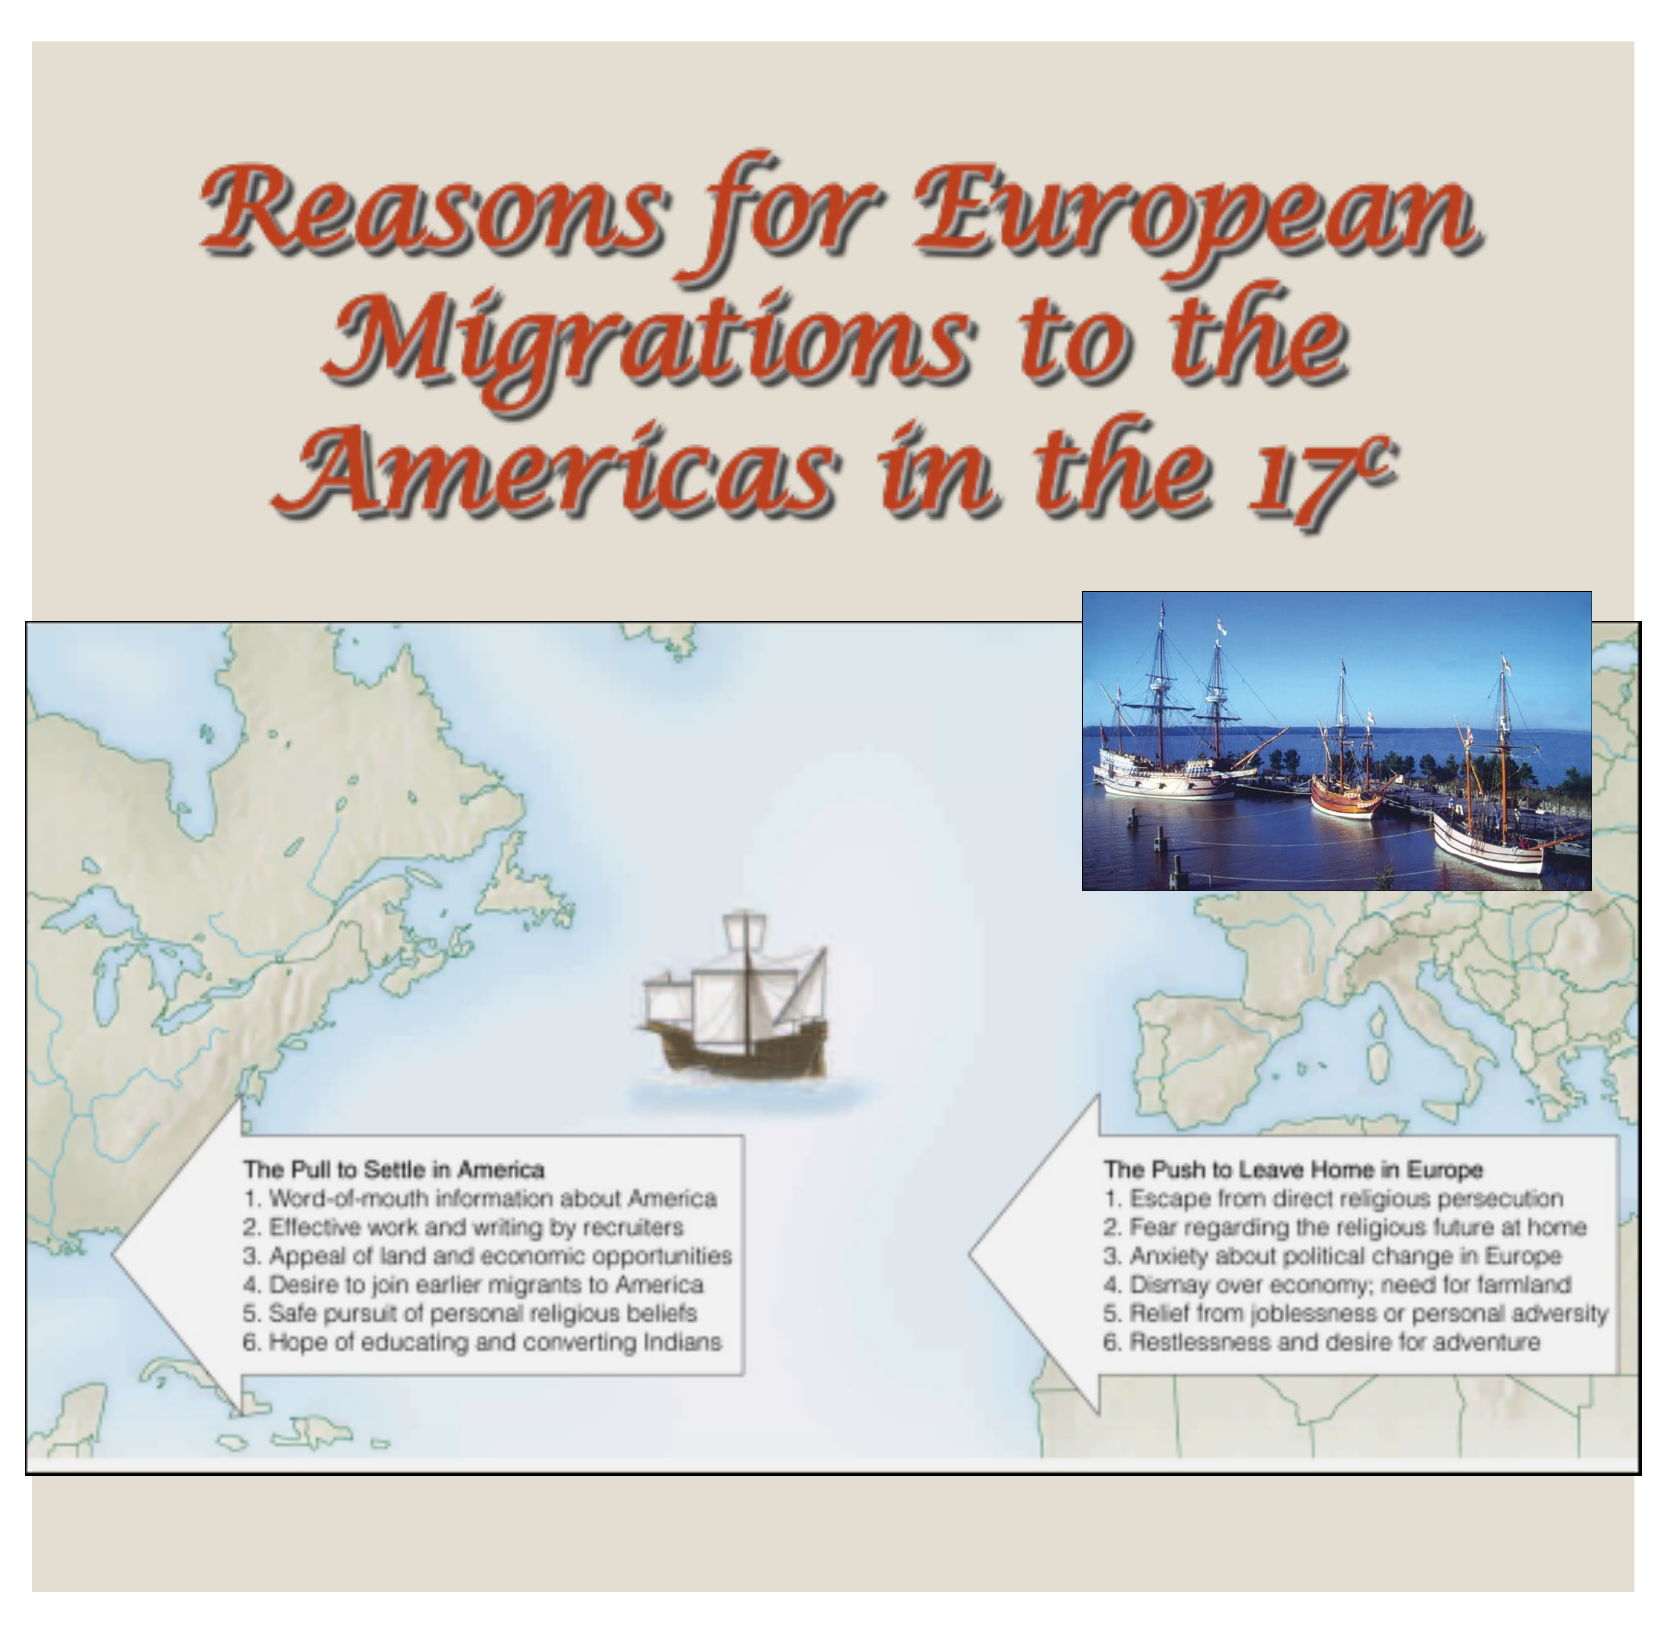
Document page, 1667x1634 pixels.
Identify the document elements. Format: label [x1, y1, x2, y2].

picture [25, 108, 1642, 1476]
